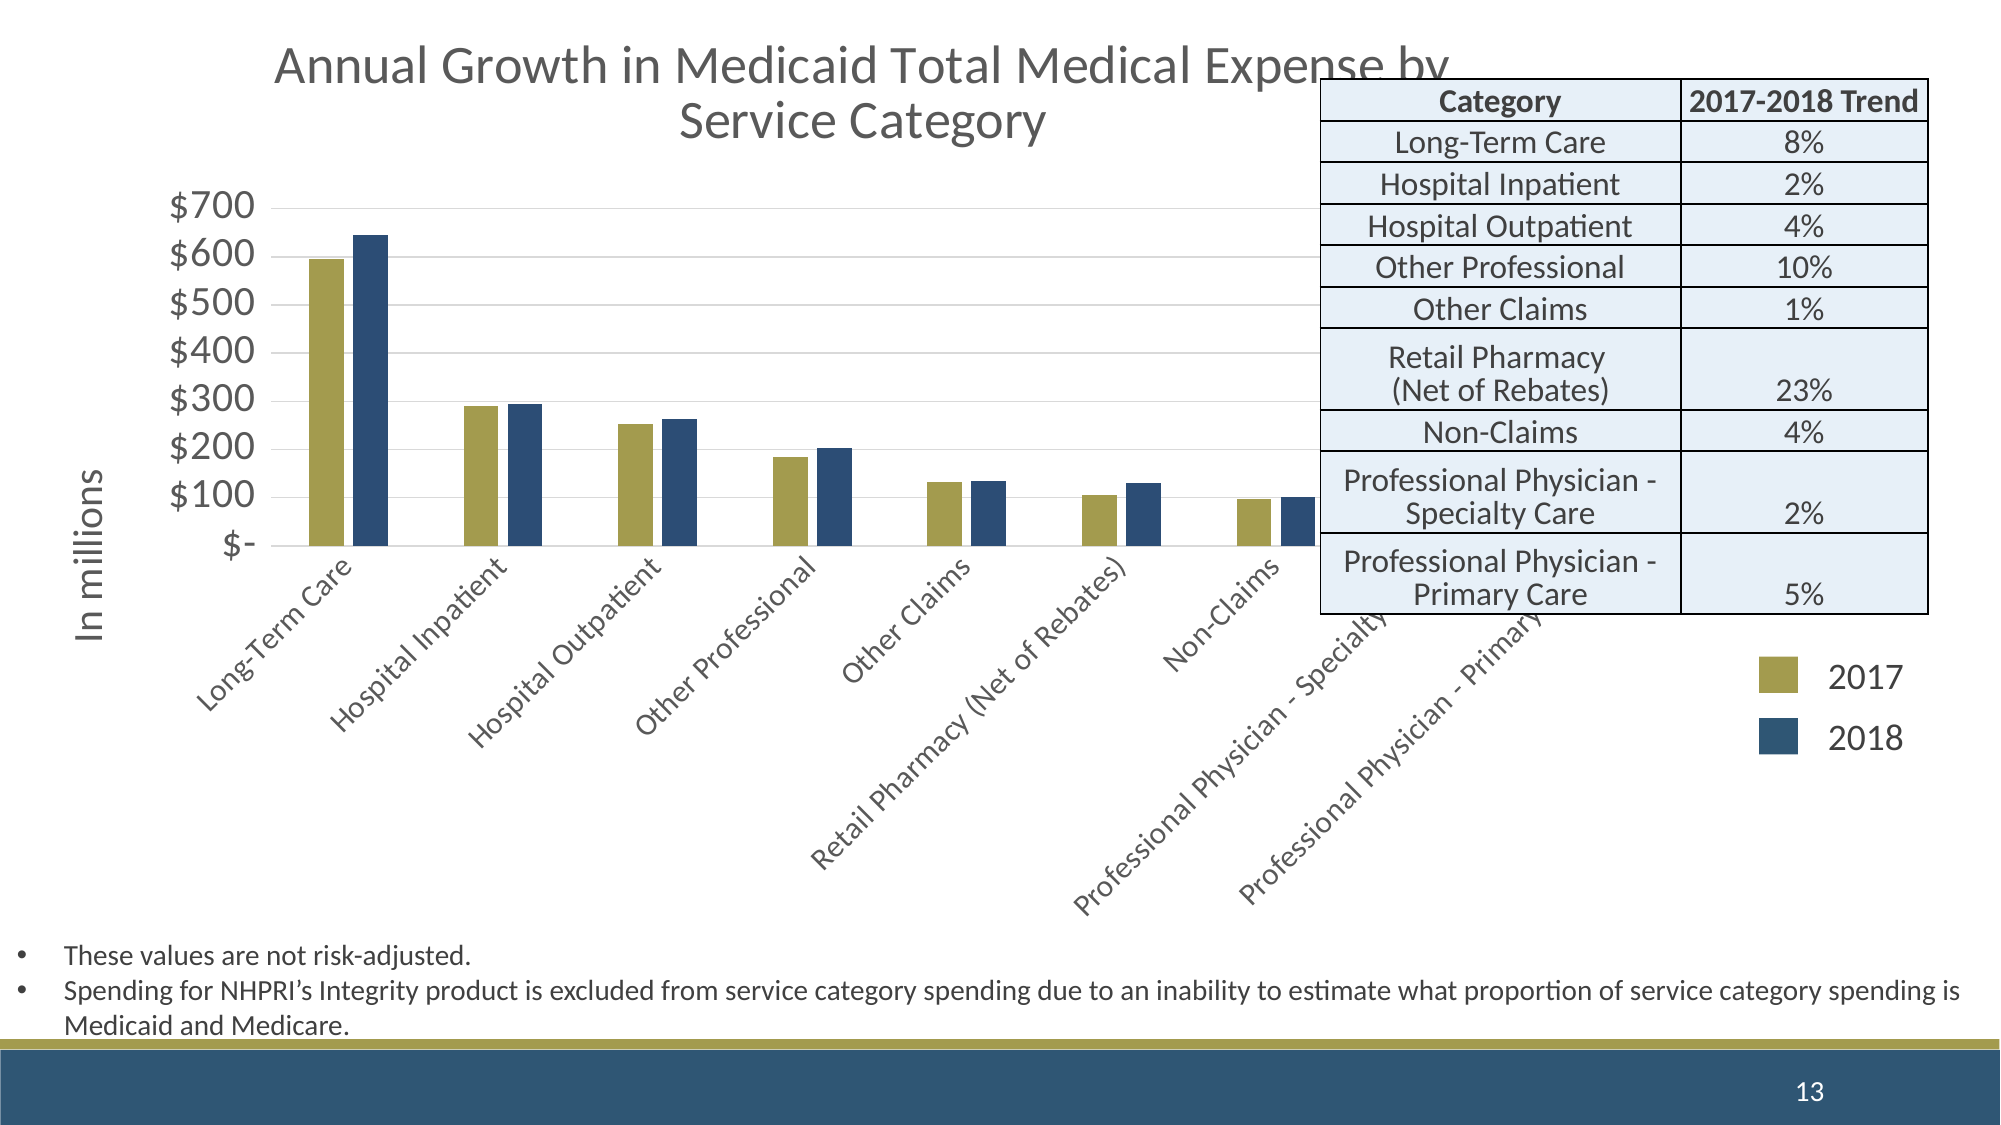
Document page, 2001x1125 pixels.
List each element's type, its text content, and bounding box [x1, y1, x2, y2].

table_cell 8% [1704, 122, 1927, 161]
table_cell 10% [1704, 246, 1927, 286]
table_cell 23% [1704, 329, 1927, 409]
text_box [1758, 643, 1920, 768]
table_cell 4% [1704, 411, 1927, 450]
table_cell 2% [1704, 163, 1927, 203]
table_cell 2% [1704, 452, 1927, 532]
slide_number 13 [1624, 1059, 1840, 1120]
table_cell 5% [1704, 534, 1927, 613]
table_cell 4% [1704, 205, 1927, 244]
table_header 2017-2018 Trend [1704, 80, 1927, 120]
chart [31, 0, 1697, 944]
table_cell 1% [1704, 288, 1927, 327]
text_box These values are not risk-adjusted. Spending for NHPRI’s Integrity product is excluded from service category spending due to an inability to estimate what proportion of service category spending is Medicaid and Medicare. [2, 929, 2000, 1049]
